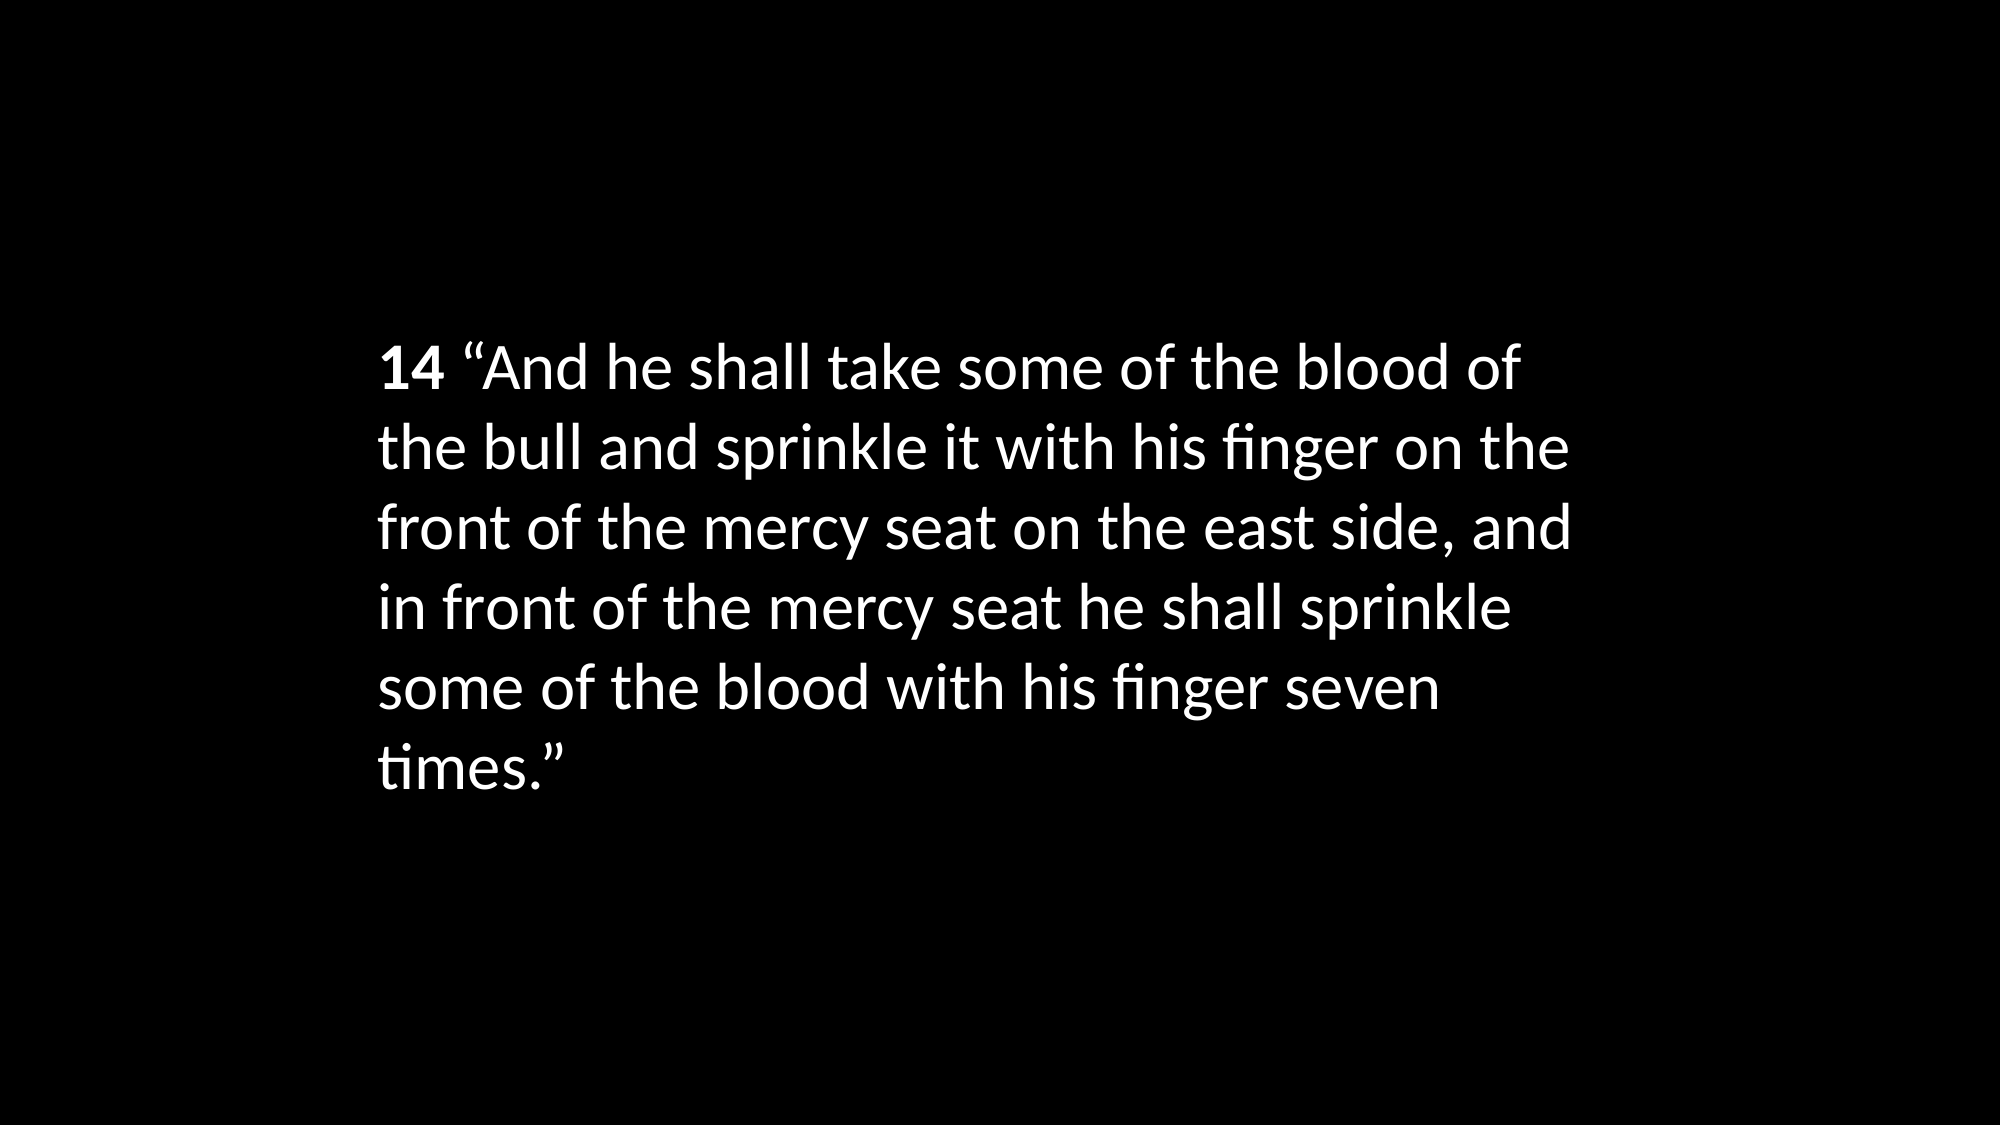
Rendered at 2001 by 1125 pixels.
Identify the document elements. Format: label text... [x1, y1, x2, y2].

title 14 “And he shall take some of the blood of the bull and sprinkle it with his finger on the front of the mercy seat on the east side, and in front of the mercy seat he shall sprinkle some of the blood with his finger seven times.” [362, 0, 1638, 1125]
